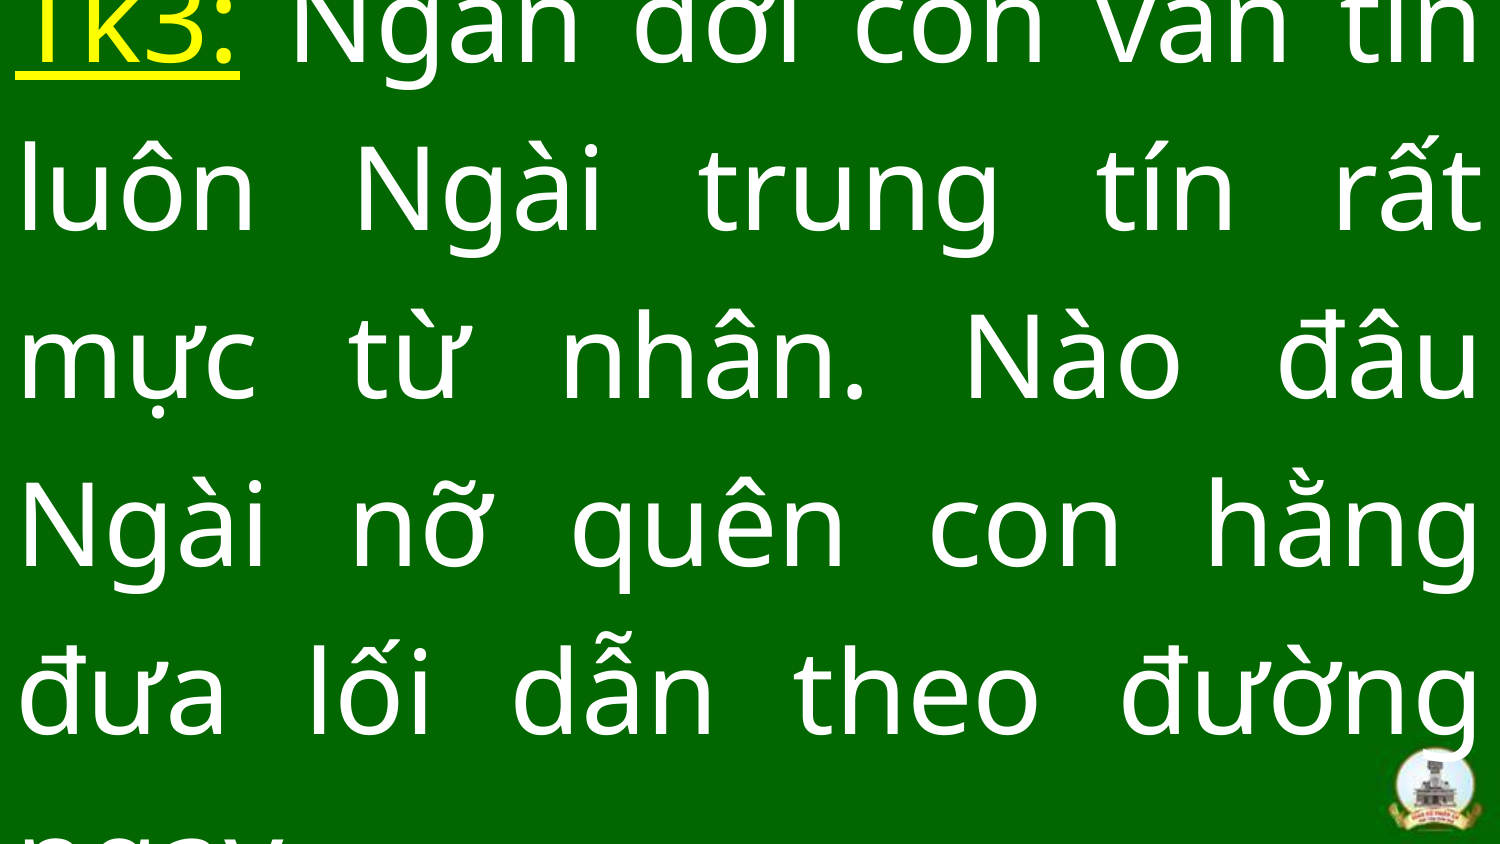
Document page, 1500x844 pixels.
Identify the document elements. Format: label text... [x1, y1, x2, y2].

subtitle Tk3: Ngàn đời con vẫn tin luôn Ngài trung tín rất mực từ nhân. Nào đâu Ngài nỡ quên con hằng đưa lối dẫn theo đường ngay… [0, 0, 1500, 844]
